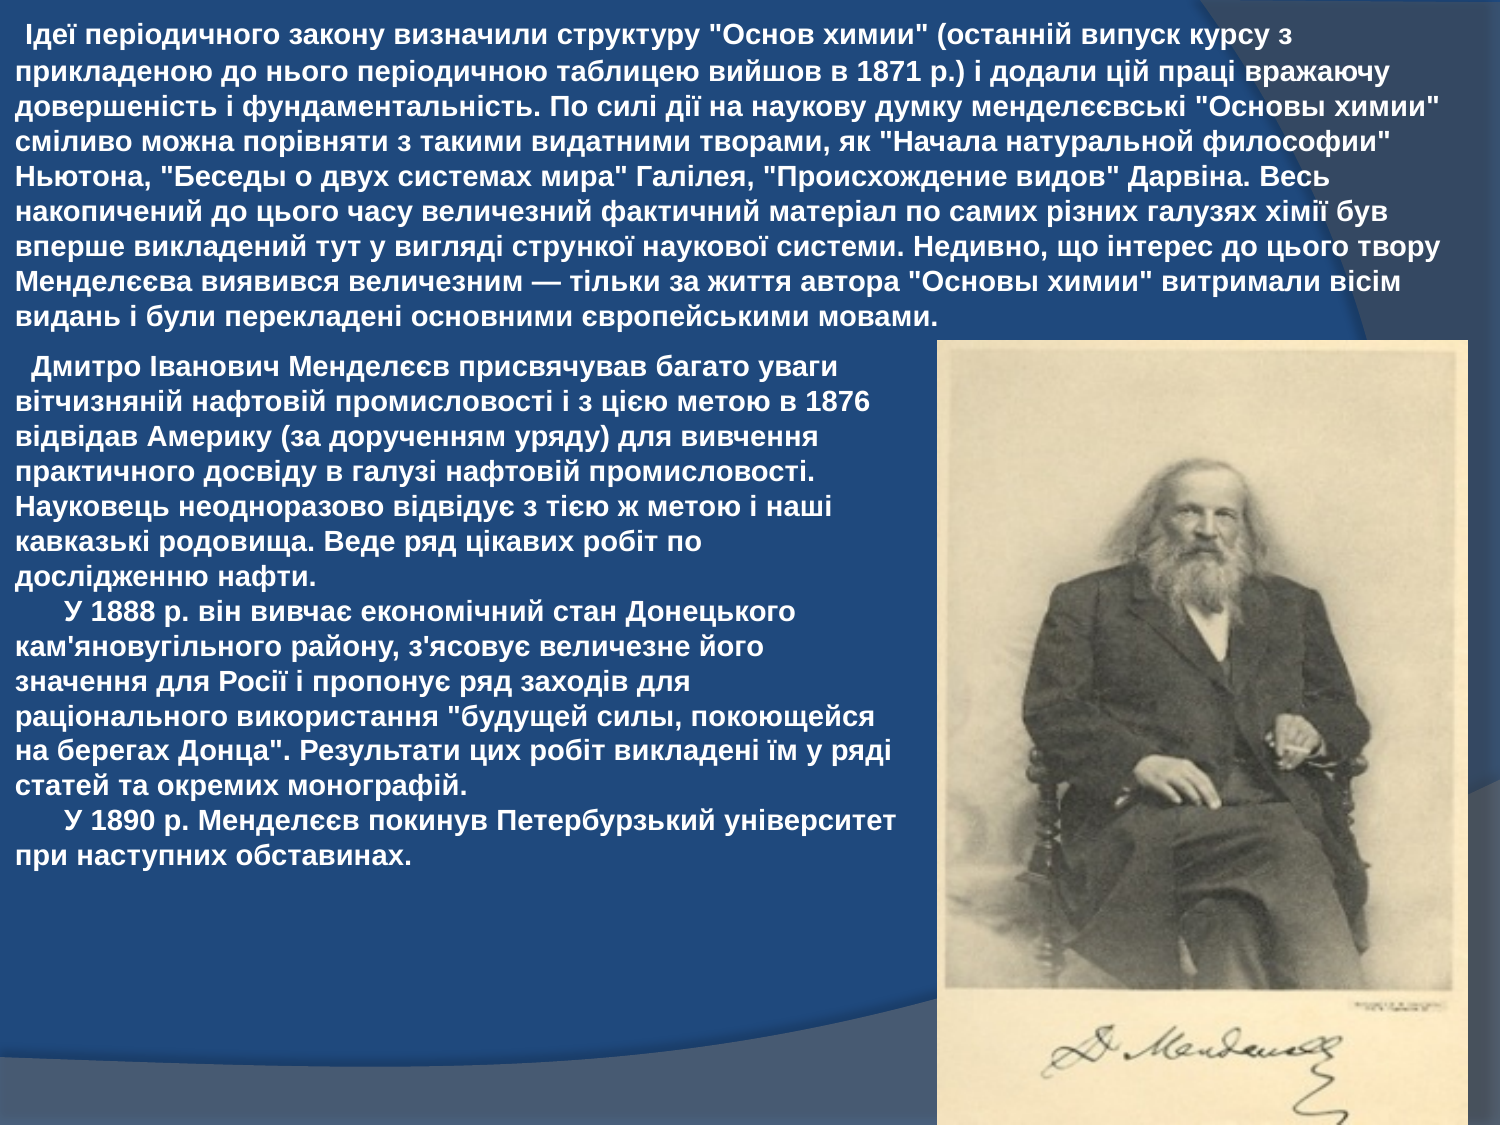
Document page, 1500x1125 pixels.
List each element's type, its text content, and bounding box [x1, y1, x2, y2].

picture [937, 339, 1469, 1125]
text_box Дмитро Іванович Менделєєв присвячував багато уваги вітчизняній нафтовій промисловості і з цією метою в 1876 відвідав Америку (за дорученням уряду) для вивчення практичного досвіду в галузі нафтовій промисловості. Науковець неодноразово відвідує з тією ж метою і наші кавказькі родовища. Веде ряд цікавих робіт по дослідженню нафти. У 1888 р. він вивчає економічний стан Донецького кам'яновугільного району, з'ясовує величезне його значення для Росії і пропонує ряд заходів для раціонального використання "будущей силы, покоющейся на берегах Донца". Результати цих робіт викладені їм у ряді статей та окремих монографій. У 1890 р. Менделєєв покинув Петербурзький університет при наступних обставинах. [0, 339, 914, 879]
text_box Ідеї періодичного закону визначили структуру "Основ химии" (останній випуск курсу з прикладеною до нього періодичною таблицею вийшов в 1871 р.) і додали цій праці вражаючу довершеність і фундаментальність. По силі дії на наукову думку менделєєвські "Основы химии" сміливо можна порівняти з такими видатними творами, як "Начала натуральной философии" Ньютона, "Беседы о двух системах мира" Галілея, "Происхождение видов" Дарвіна. Весь накопичений до цього часу величезний фактичний матеріал по самих різних галузях хімії був вперше викладений тут у вигляді стрункої наукової системи. Недивно, що інтерес до цього твору Менделєєва виявився величезним — тільки за життя автора "Основы химии" витримали вісім видань і були перекладені основними європейськими мовами. [0, 0, 1500, 340]
